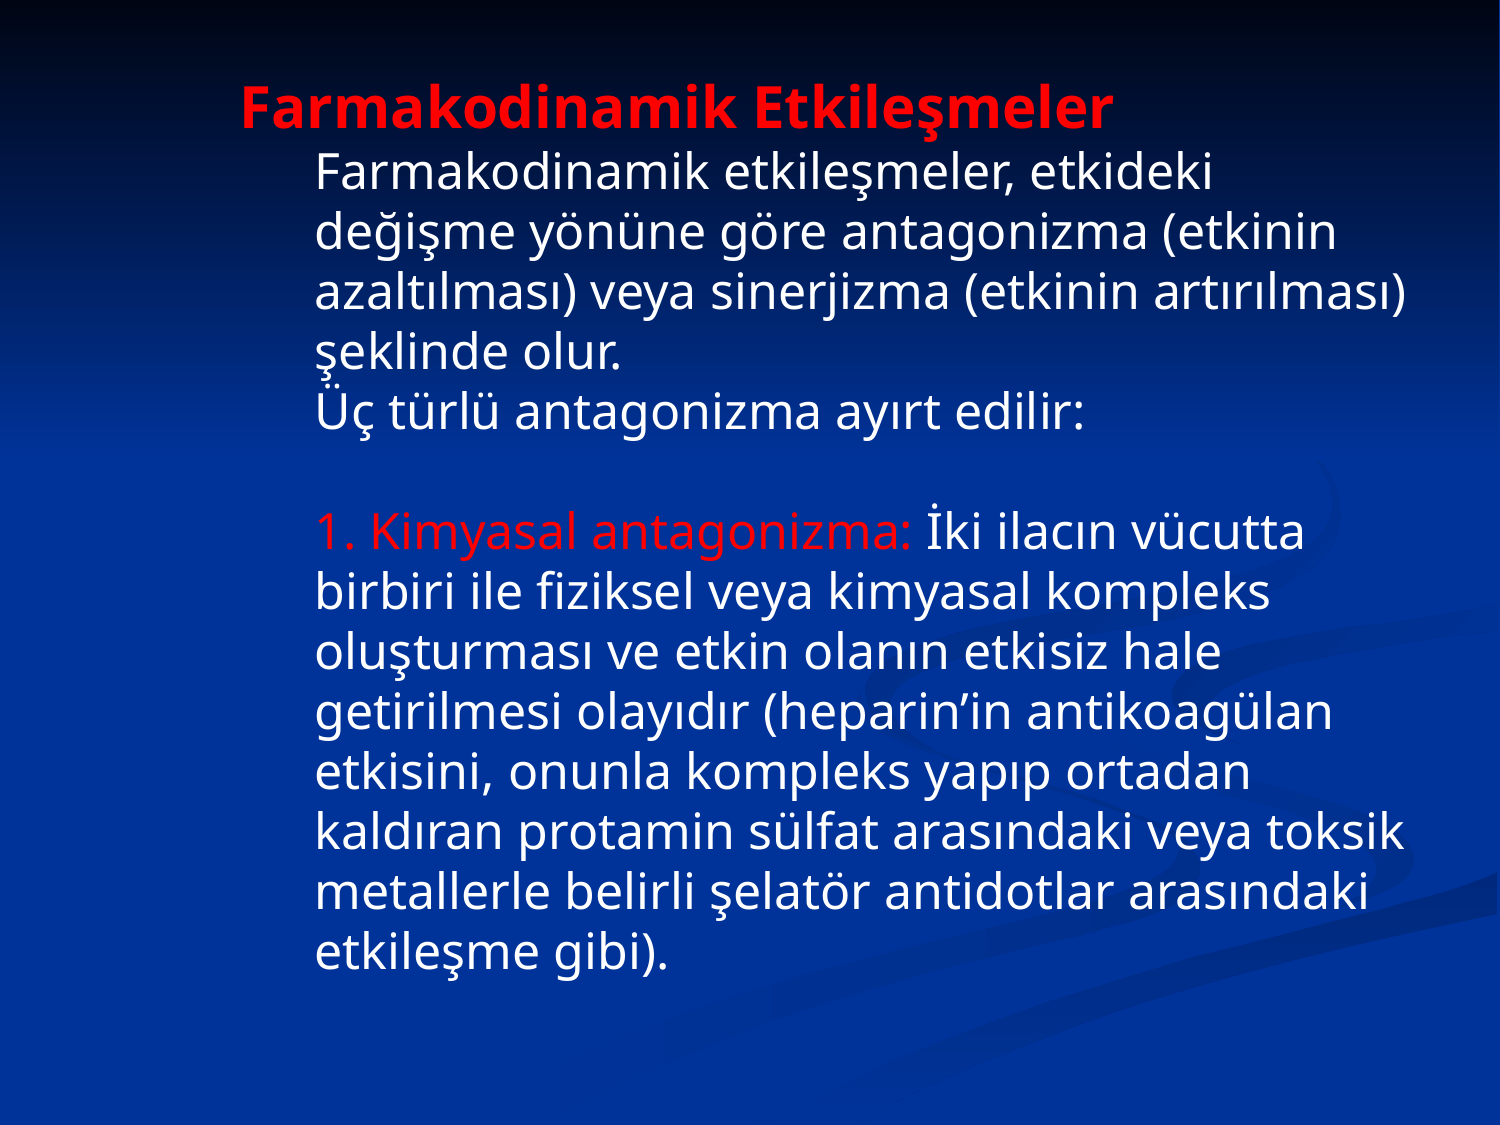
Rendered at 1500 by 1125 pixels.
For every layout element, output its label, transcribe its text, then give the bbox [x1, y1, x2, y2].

text_box Farmakodinamik Etkileşmeler Farmakodinamik etkileşmeler, etkideki değişme yönüne göre antagonizma (etkinin azaltılması) veya sinerjizma (etkinin artırılması) şeklinde olur. Üç türlü antagonizma ayırt edilir: 1. Kimyasal antagonizma: İki ilacın vücutta birbiri ile fiziksel veya kimyasal kompleks oluşturması ve etkin olanın etkisiz hale getirilmesi olayıdır (heparin’in antikoagülan etkisini, onunla kompleks yapıp ortadan kaldıran protamin sülfat arasındaki veya toksik metallerle belirli şelatör antidotlar arasındaki etkileşme gibi). [74, 62, 1425, 1048]
text_box [734, 500, 766, 625]
